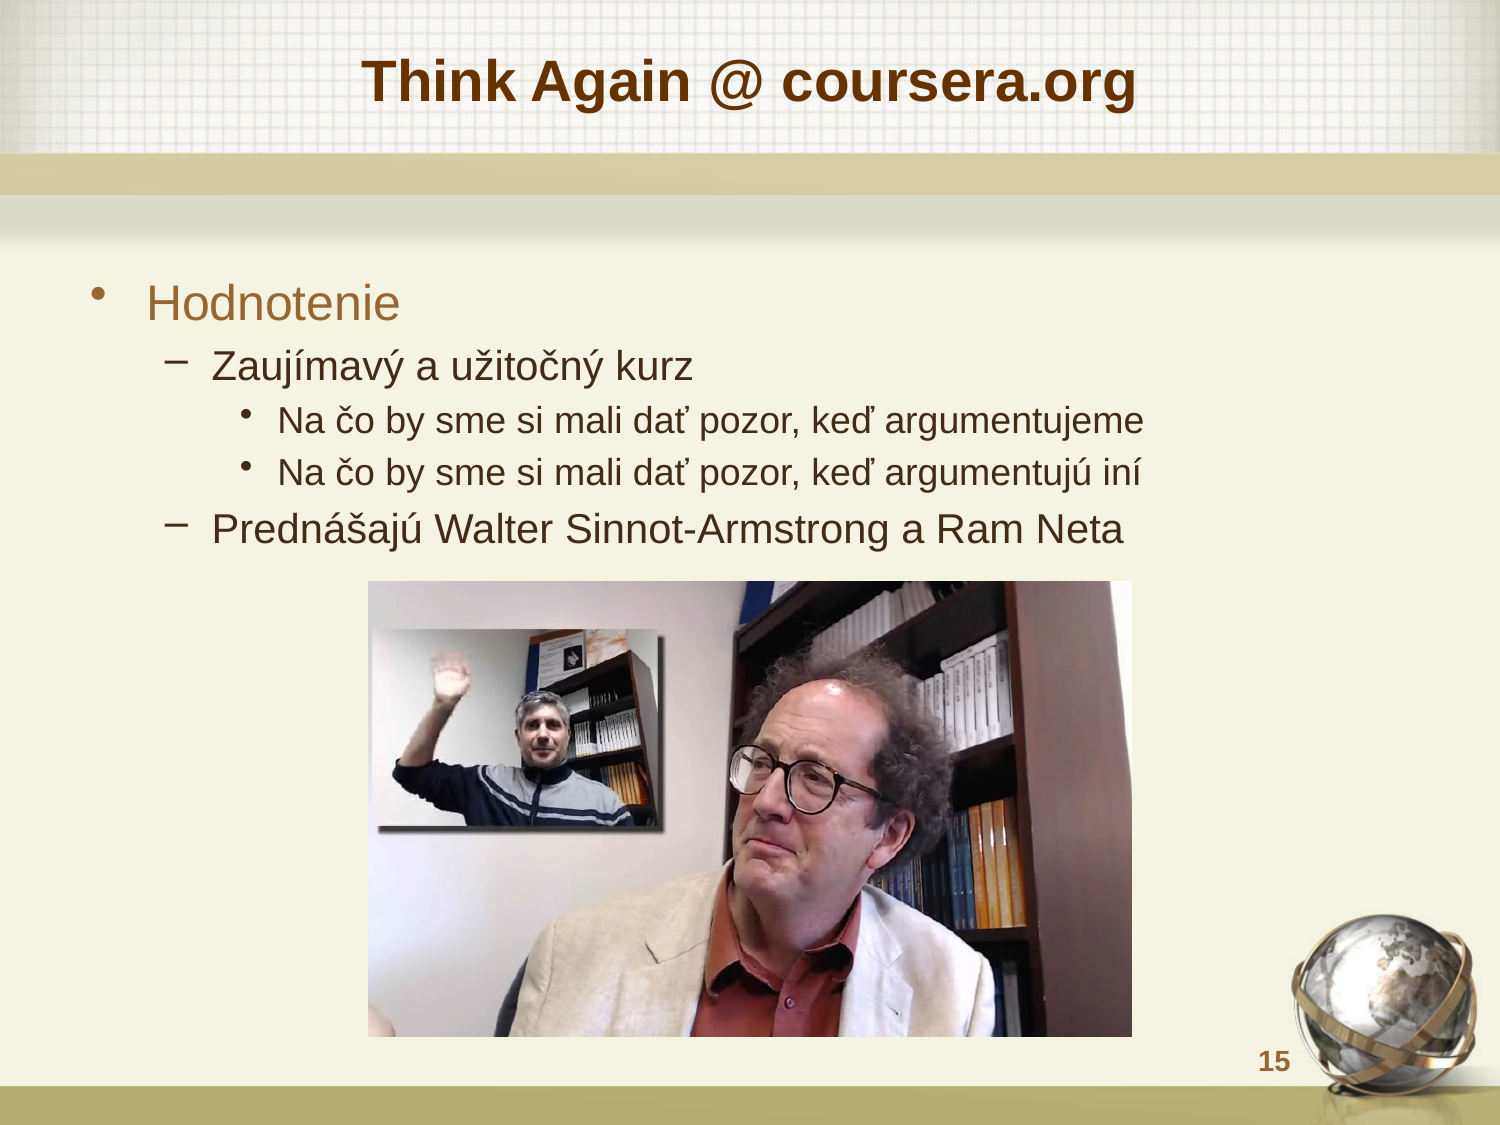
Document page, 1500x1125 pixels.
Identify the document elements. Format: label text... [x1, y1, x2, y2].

picture [0, 0, 1500, 1125]
title Think Again @ coursera.org [75, 7, 1425, 149]
list Hodnotenie Zaujímavý a užitočný kurz Na čo by sme si mali dať pozor, keď argumentujeme Na čo by sme si mali dať pozor, keď argumentujú iní Prednášajú Walter Sinnot-Armstrong a Ram Neta [75, 262, 1425, 1024]
